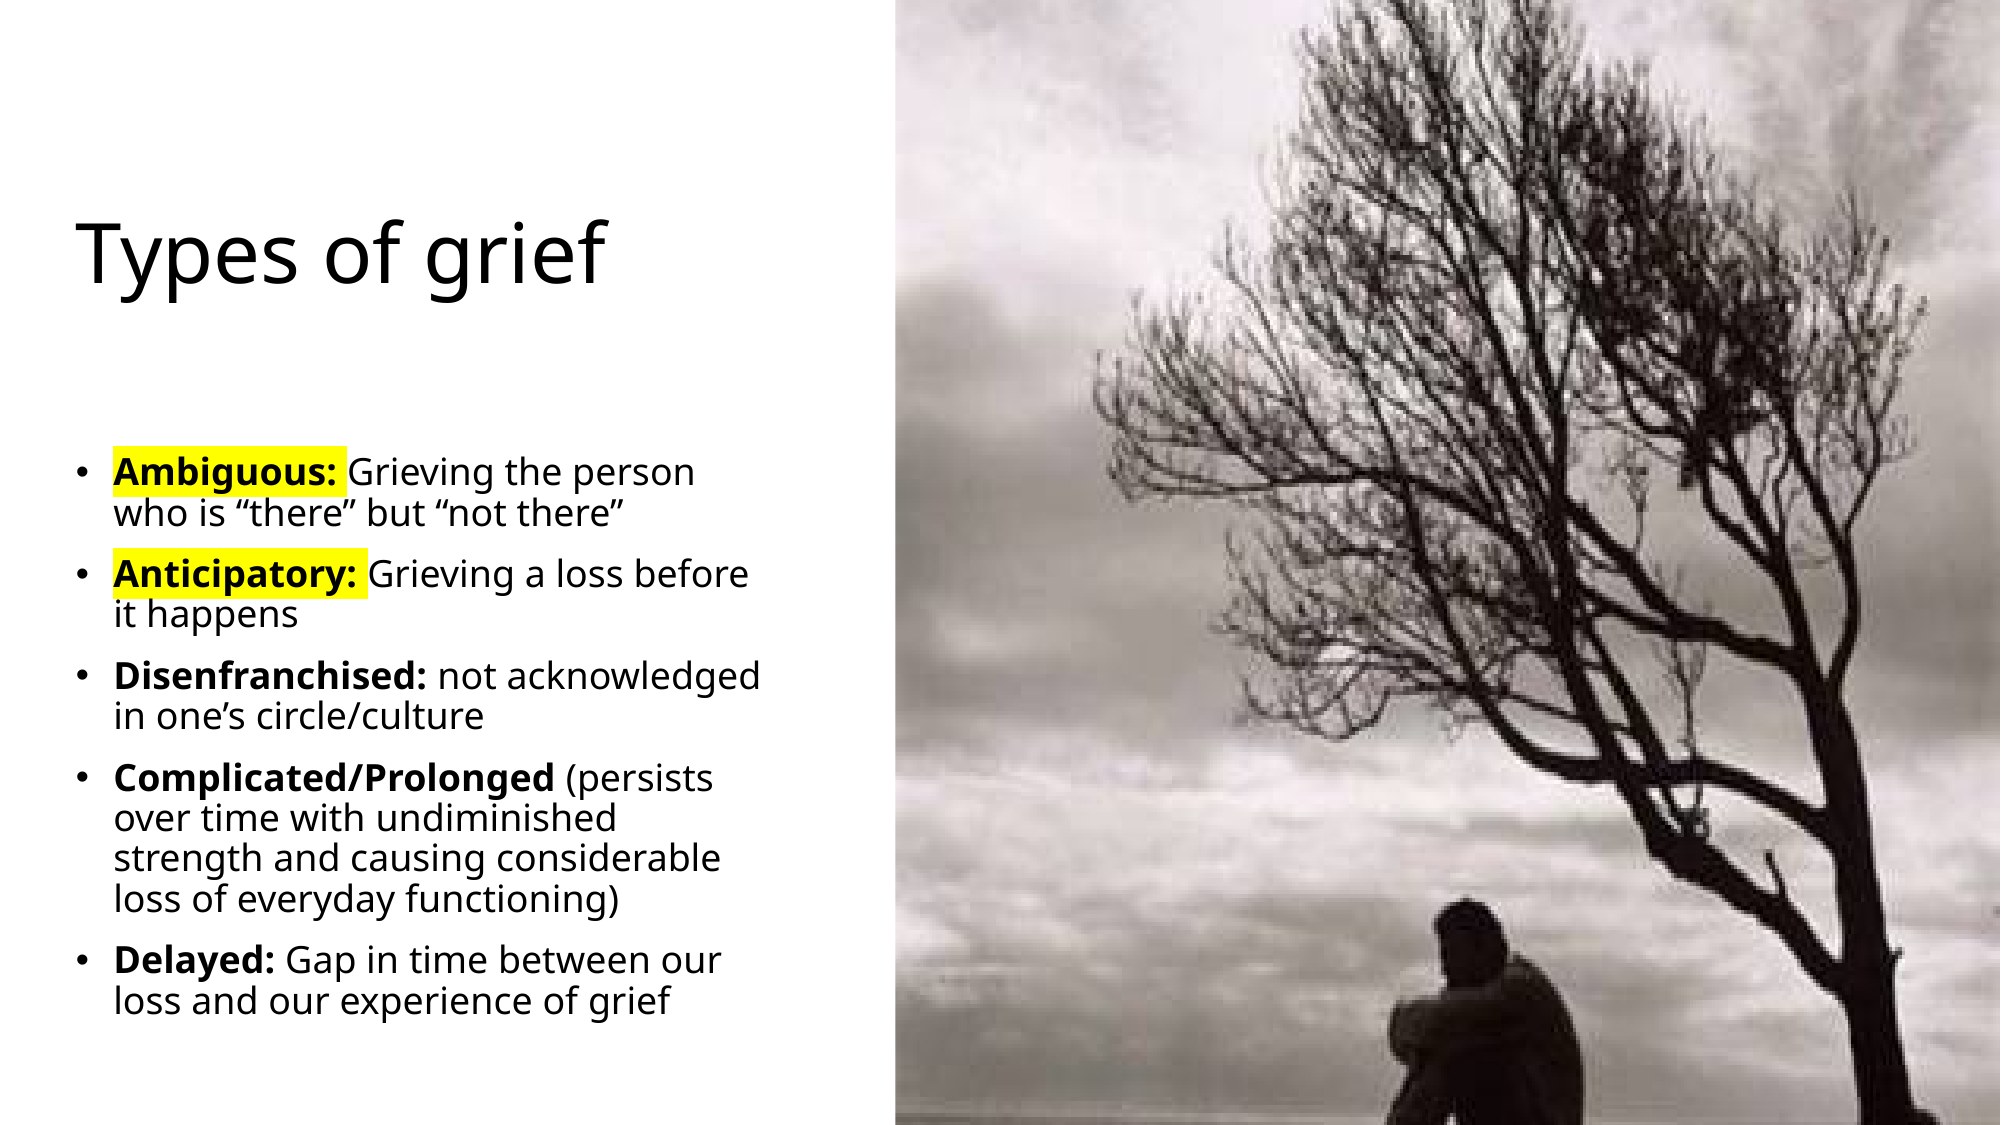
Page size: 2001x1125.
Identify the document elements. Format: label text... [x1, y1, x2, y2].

list Ambiguous: Grieving the person who is “there” but “not there” Anticipatory: Grieving a loss before it happens Disenfranchised: not acknowledged in one’s circle/culture Complicated/Prolonged (persists over time with undiminished strength and causing considerable loss of everyday functioning) Delayed: Gap in time between our loss and our experience of grief [60, 445, 782, 1068]
picture [895, 0, 2000, 1125]
title Types of grief [60, 190, 625, 310]
